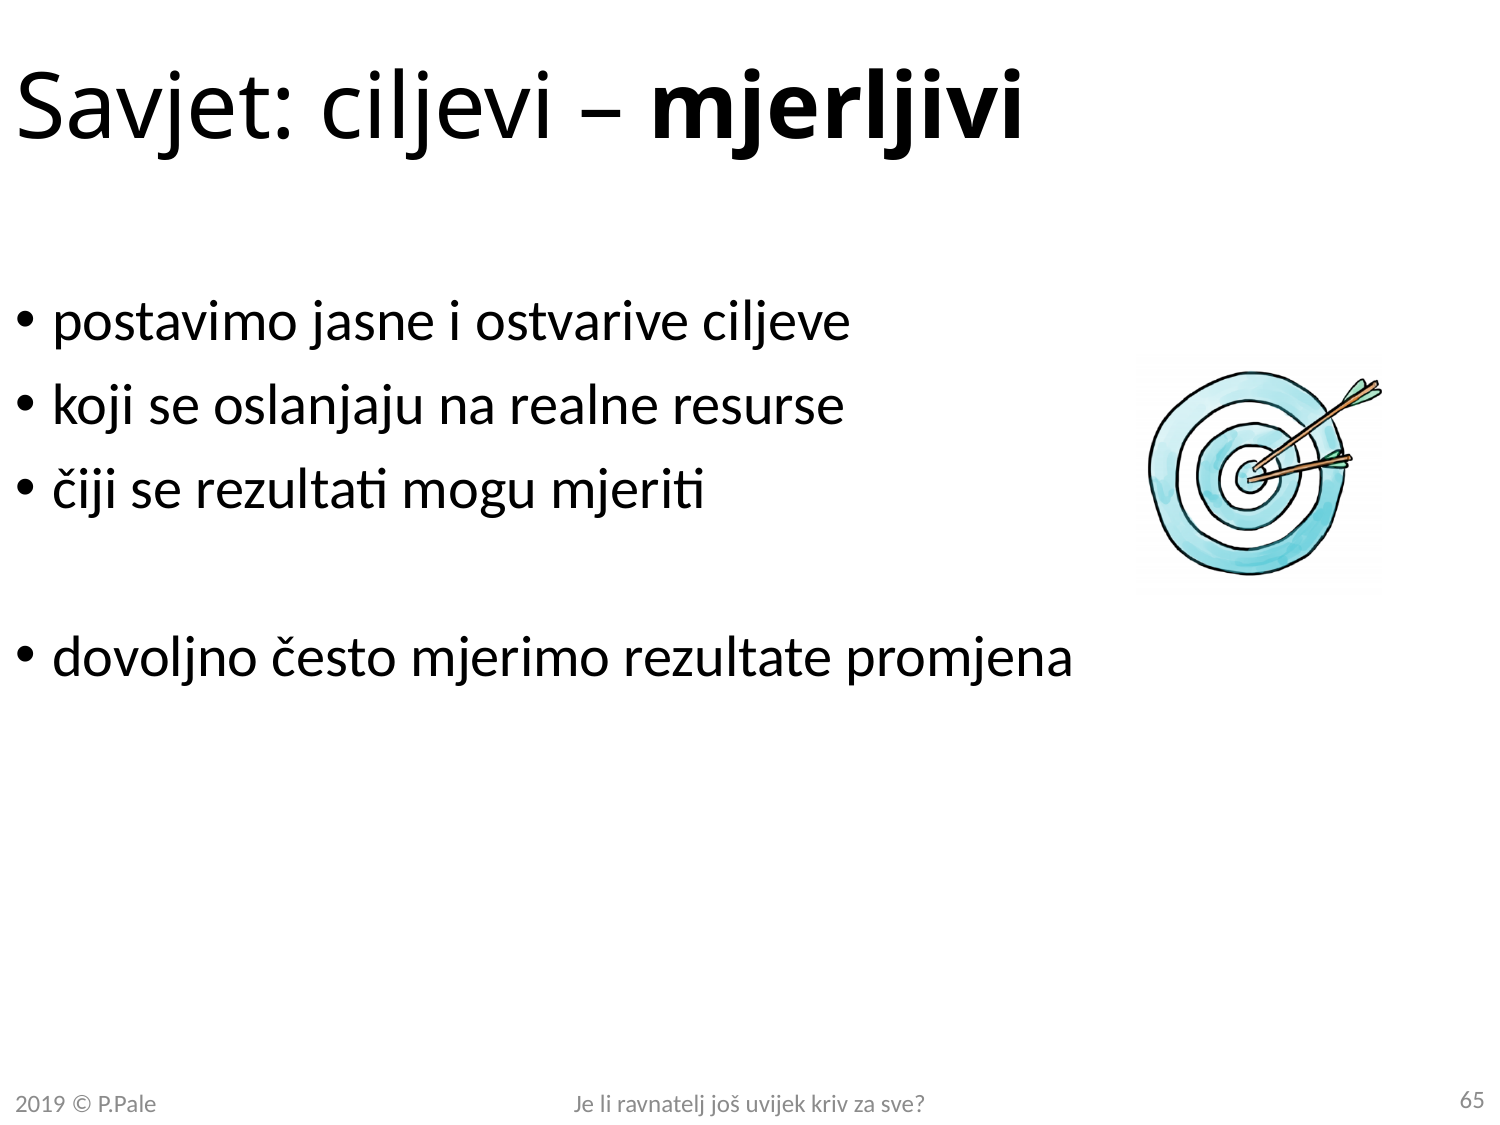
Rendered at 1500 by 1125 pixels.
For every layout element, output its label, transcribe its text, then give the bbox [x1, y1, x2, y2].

slide_number 2019 © P.Pale [0, 1072, 338, 1125]
list postavimo jasne i ostvarive ciljeve koji se oslanjaju na realne resurse čiji se rezultati mogu mjeriti dovoljno često mjerimo rezultate promjena [0, 282, 1425, 933]
title Savjet: ciljevi – mjerljivi [0, 0, 1294, 218]
footer Je li ravnatelj još uvijek kriv za sve? [496, 1072, 1004, 1125]
picture [1136, 353, 1382, 596]
slide_number 65 [1162, 1069, 1500, 1125]
